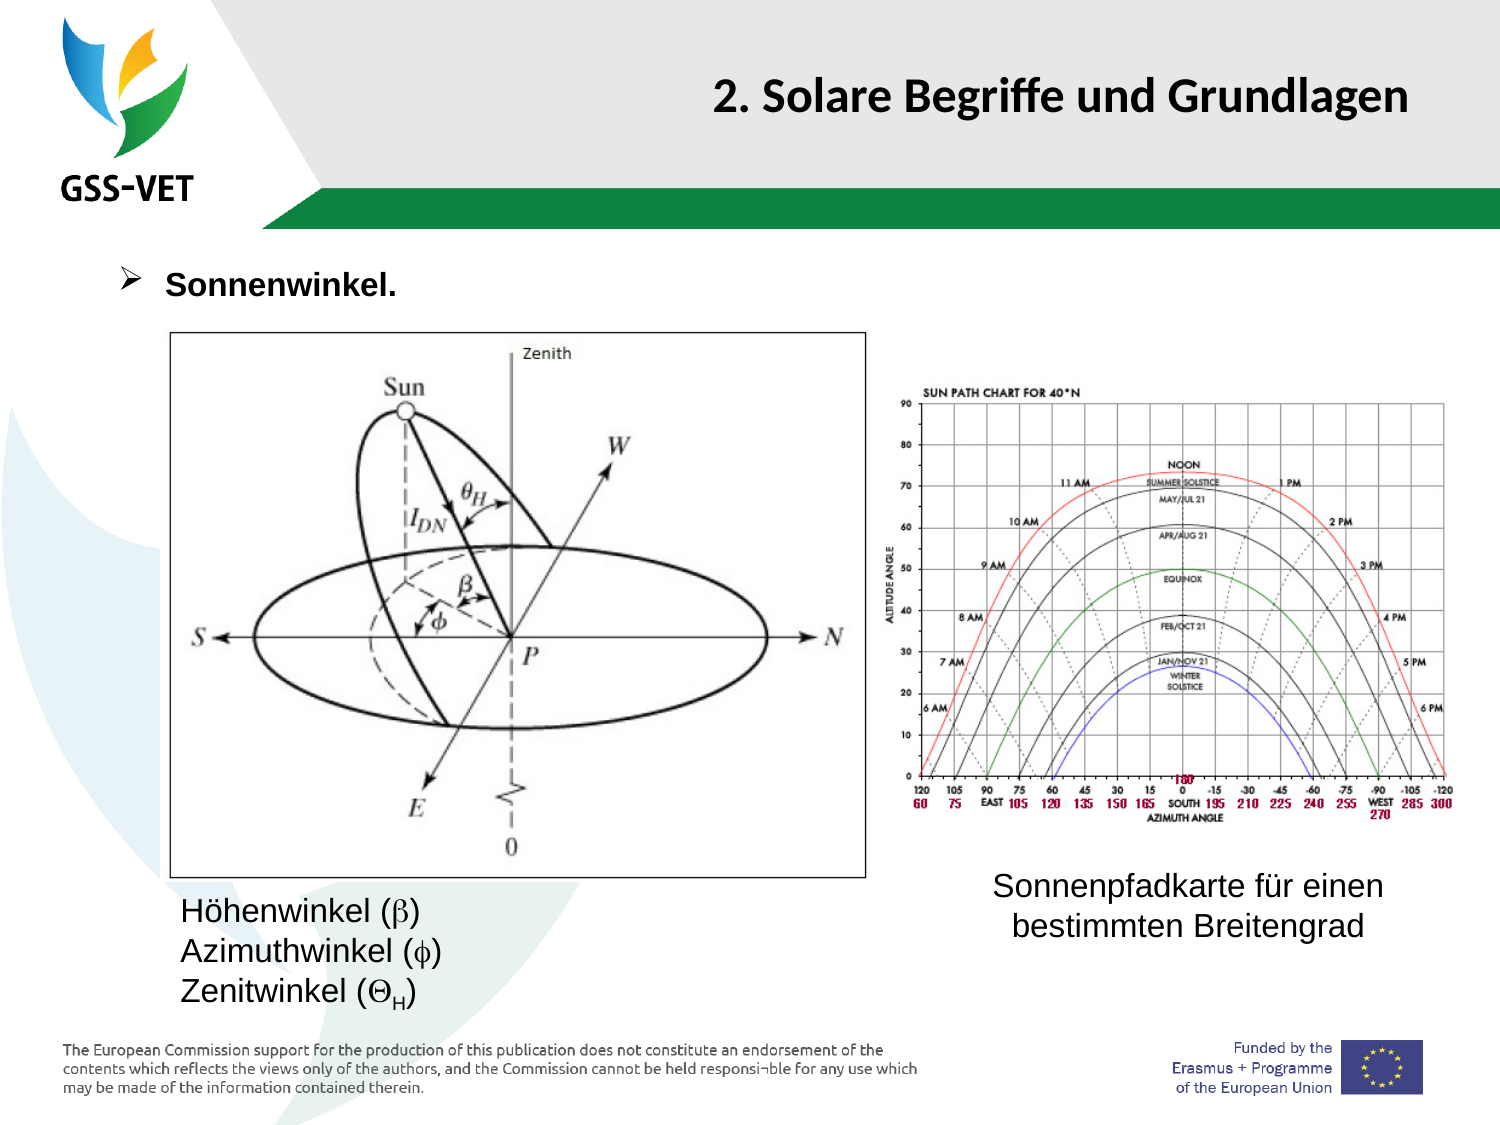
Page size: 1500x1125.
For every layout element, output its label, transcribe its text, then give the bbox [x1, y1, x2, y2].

title 2. Solare Begriffe und Grundlagen [324, 0, 1425, 185]
picture [0, 0, 1500, 1125]
text_box Höhenwinkel () Azimuthwinkel () Zenitwinkel (H) [165, 890, 458, 1022]
text_box Sonnenwinkel. [103, 255, 431, 310]
text_box Sonnenpfadkarte für einen bestimmten Breitengrad [952, 856, 1425, 952]
